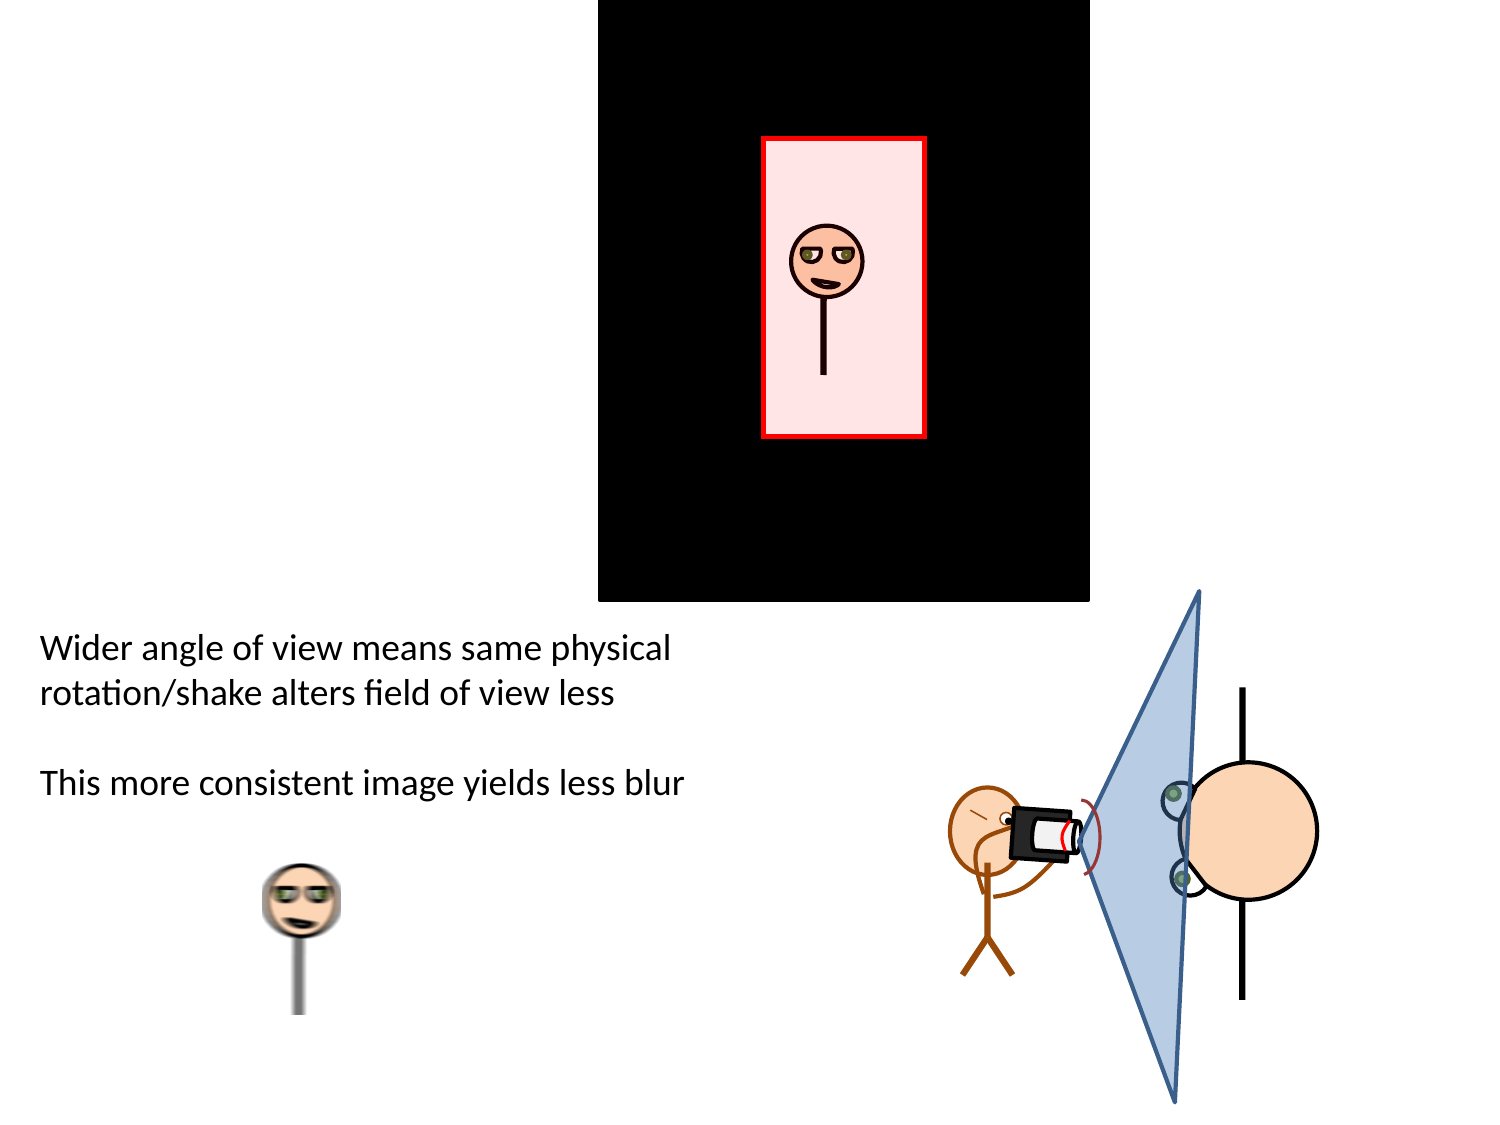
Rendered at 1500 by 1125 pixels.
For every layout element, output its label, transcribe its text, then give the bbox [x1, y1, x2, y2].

text_box Wider angle of view means same physical rotation/shake alters field of view less This more consistent image yields less blur [24, 615, 725, 811]
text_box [949, 584, 1188, 1098]
picture [262, 862, 341, 1016]
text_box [599, 0, 1089, 601]
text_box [1192, 687, 1318, 1001]
